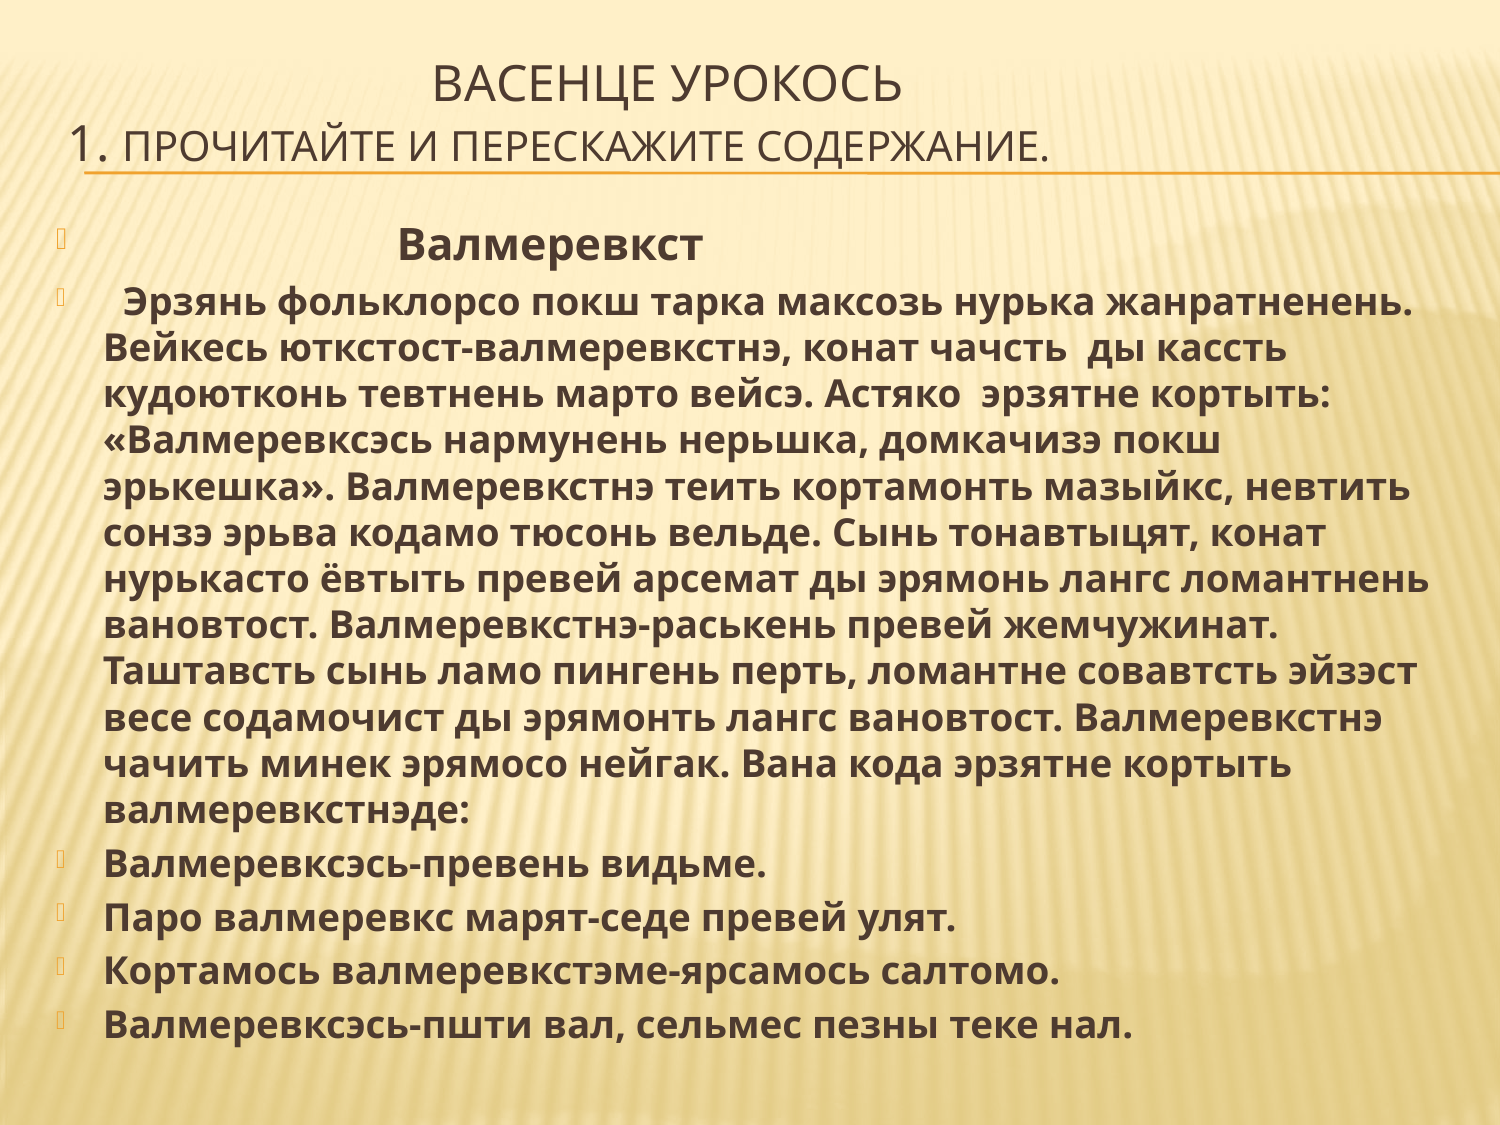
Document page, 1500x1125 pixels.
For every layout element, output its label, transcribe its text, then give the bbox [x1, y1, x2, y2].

list Валмеревкст Эрзянь фольклорсо покш тарка максозь нурька жанратненень. Вейкесь юткстост-валмеревкстнэ, конат чачсть ды кассть кудоютконь тевтнень марто вейсэ. Астяко эрзятне кортыть: «Валмеревксэсь нармунень нерьшка, домкачизэ покш эрькешка». Валмеревкстнэ теить кортамонть мазыйкс, невтить сонзэ эрьва кодамо тюсонь вельде. Сынь тонавтыцят, конат нурькасто ёвтыть превей арсемат ды эрямонь лангс ломантнень вановтост. Валмеревкстнэ-раськень превей жемчужинат. Таштавсть сынь ламо пингень перть, ломантне совавтсть эйзэст весе содамочист ды эрямонть лангс вановтост. Валмеревкстнэ чачить минек эрямосо нейгак. Вана кода эрзятне кортыть валмеревкстнэде: Валмеревксэсь-превень видьме. Паро валмеревкс марят-седе превей улят. Кортамось валмеревкстэме-ярсамось салтомо. Валмеревксэсь-пшти вал, сельмес пезны теке нал. [41, 208, 1467, 1059]
title Васенце урокось 1. Прочитайте и перескажите содержание. [53, 19, 1479, 204]
